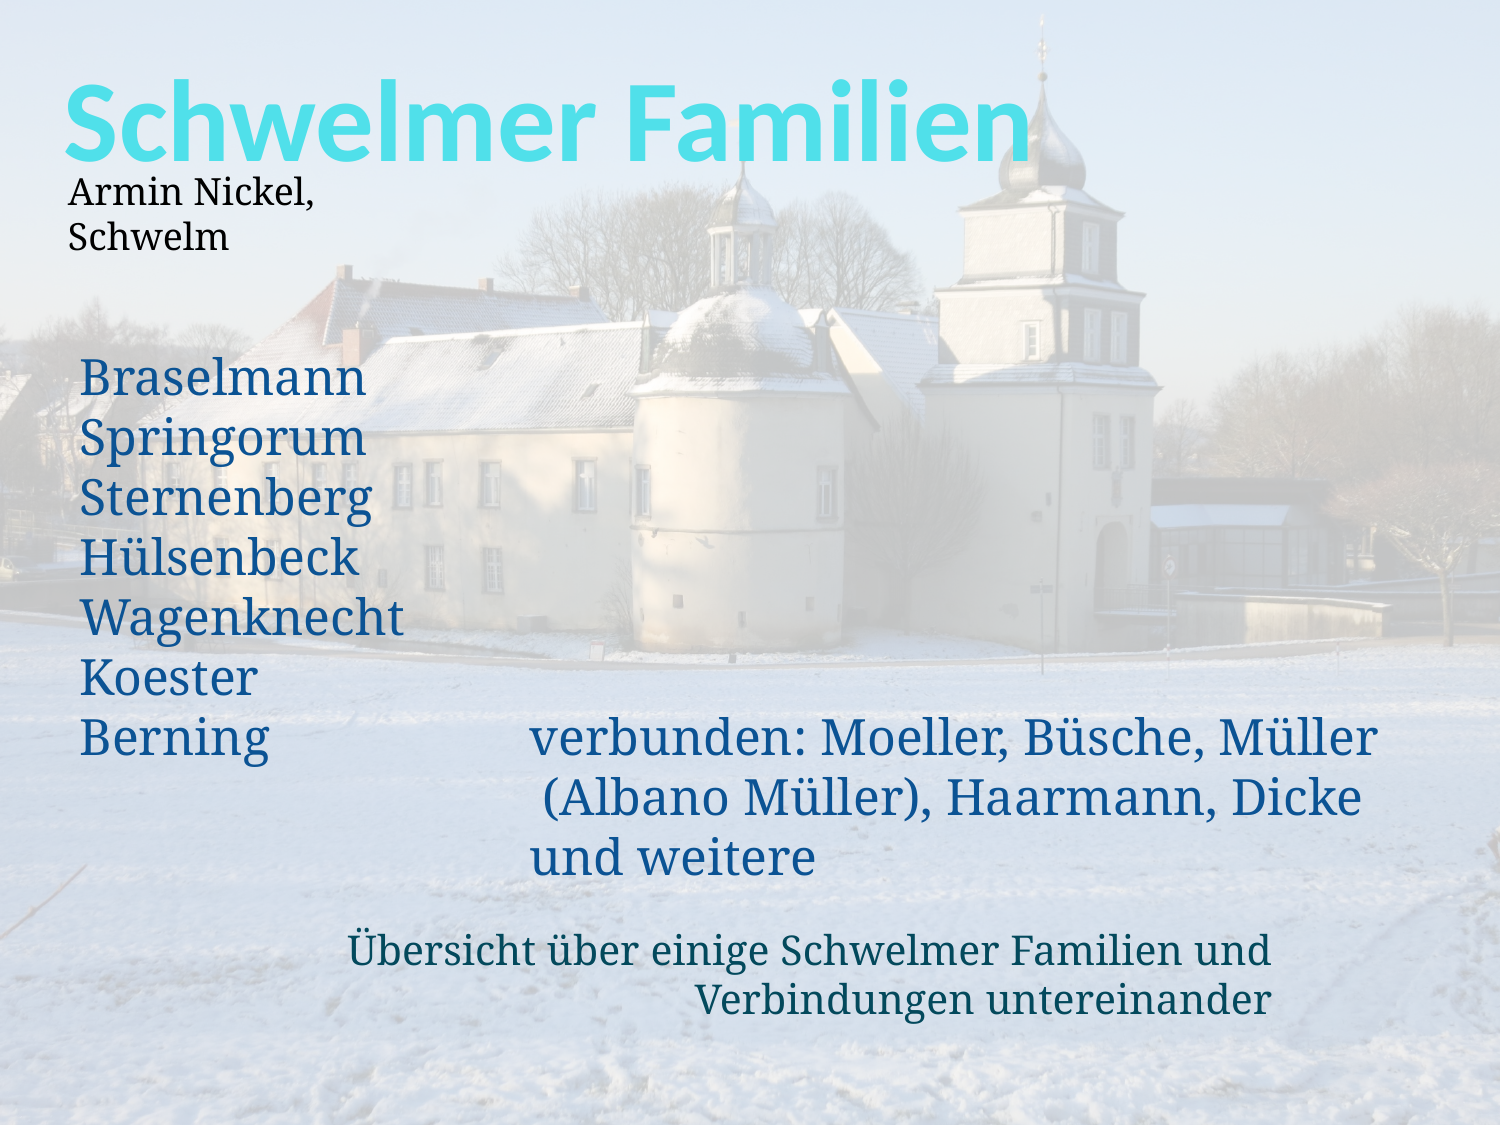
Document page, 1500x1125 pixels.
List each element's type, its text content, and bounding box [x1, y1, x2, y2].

text_box Armin Nickel, Schwelm [53, 160, 491, 266]
title Schwelmer Familien [0, 30, 1039, 185]
text_box Braselmann Springorum Sternenberg Hülsenbeck Wagenknecht Koester Berning verbunden: Moeller, Büsche, Müller (Albano Müller), Haarmann, Dicke und weitere [64, 338, 1459, 893]
subtitle Übersicht über einige Schwelmer Familien und Verbindungen untereinander [218, 916, 1282, 1033]
